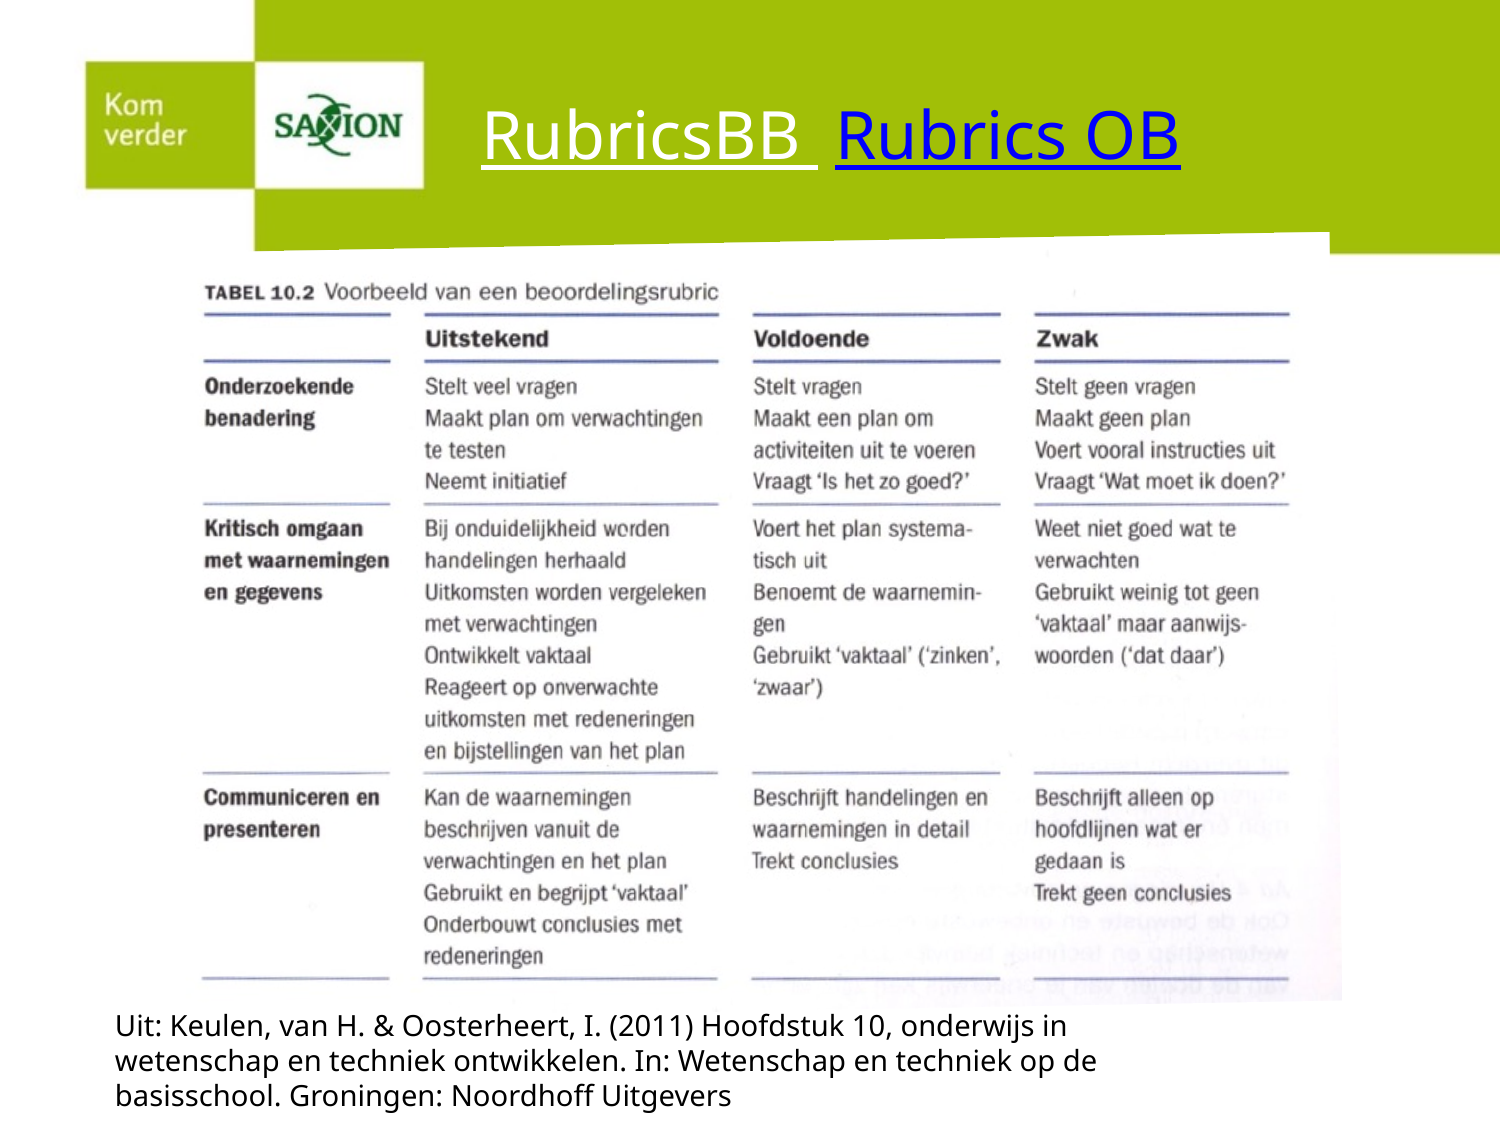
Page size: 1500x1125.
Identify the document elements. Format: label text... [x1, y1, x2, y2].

title RubricsBB Rubrics OB [466, 45, 1425, 233]
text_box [187, 546, 1313, 579]
picture [0, 0, 1500, 1021]
text_box Uit: Keulen, van H. & Oosterheert, I. (2011) Hoofdstuk 10, onderwijs in wetenschap en techniek ontwikkelen. In: Wetenschap en techniek op de basisschool. Groningen: Noordhoff Uitgevers [100, 999, 1128, 1125]
